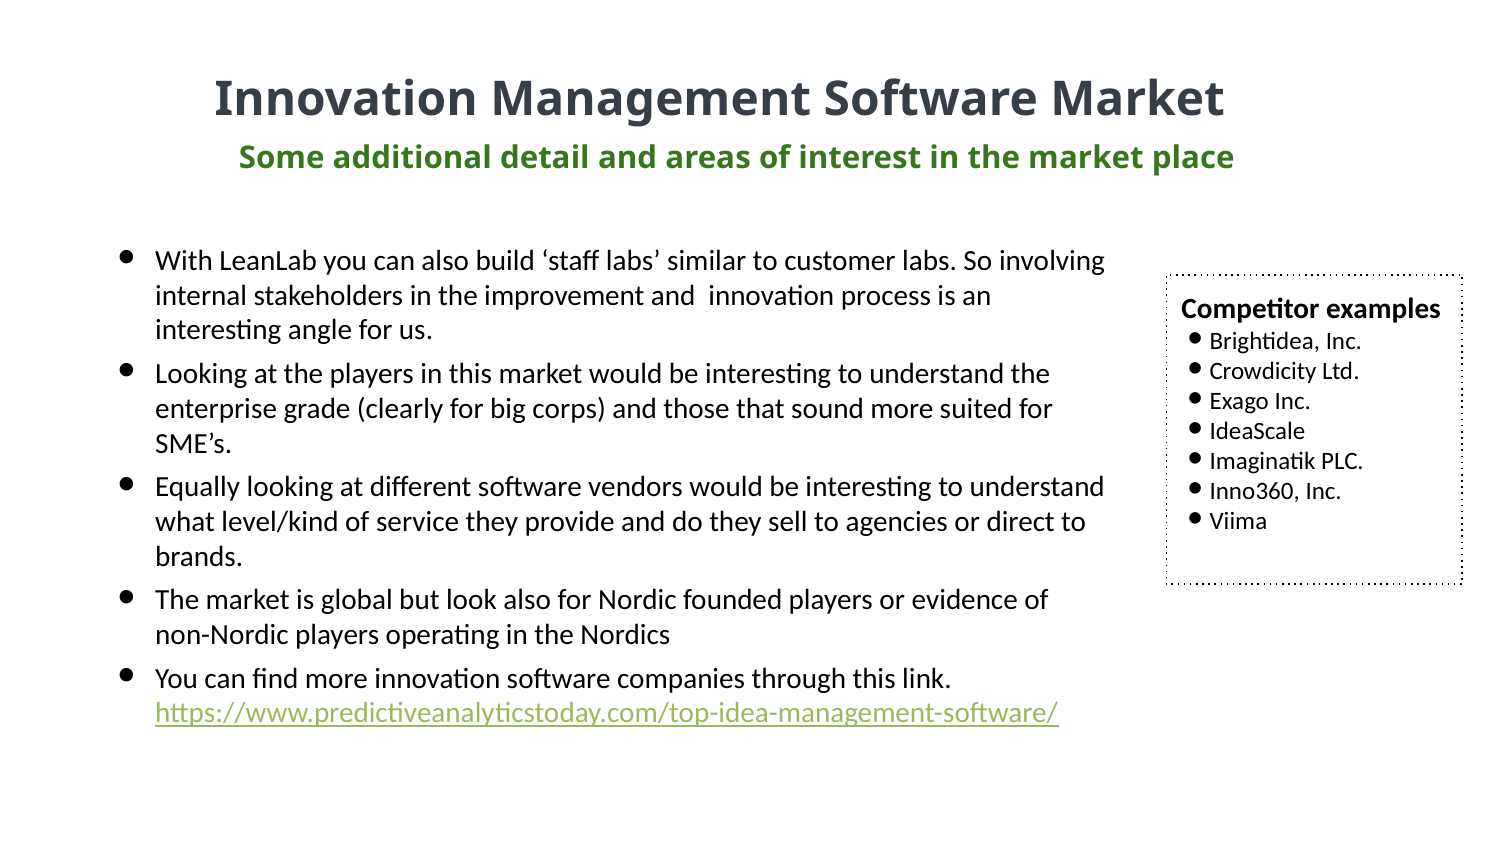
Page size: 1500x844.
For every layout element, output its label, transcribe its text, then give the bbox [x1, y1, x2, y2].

text_box Some additional detail and areas of interest in the market place [151, 134, 1324, 178]
text_box With LeanLab you can also build ‘staff labs’ similar to customer labs. So involving internal stakeholders in the improvement and innovation process is an interesting angle for us. Looking at the players in this market would be interesting to understand the enterprise grade (clearly for big corps) and those that sound more suited for SME’s. Equally looking at different software vendors would be interesting to understand what level/kind of service they provide and do they sell to agencies or direct to brands. The market is global but look also for Nordic founded players or evidence of non-Nordic players operating in the Nordics You can find more innovation software companies through this link. https://www.predictiveanalyticstoday.com/top-idea-management-software/ [102, 226, 1126, 788]
text_box Competitor examples Brightidea, Inc. Crowdicity Ltd. Exago Inc. IdeaScale Imaginatik PLC. Inno360, Inc. Viima [1166, 274, 1462, 585]
text_box Innovation Management Software Market [142, 64, 1299, 128]
